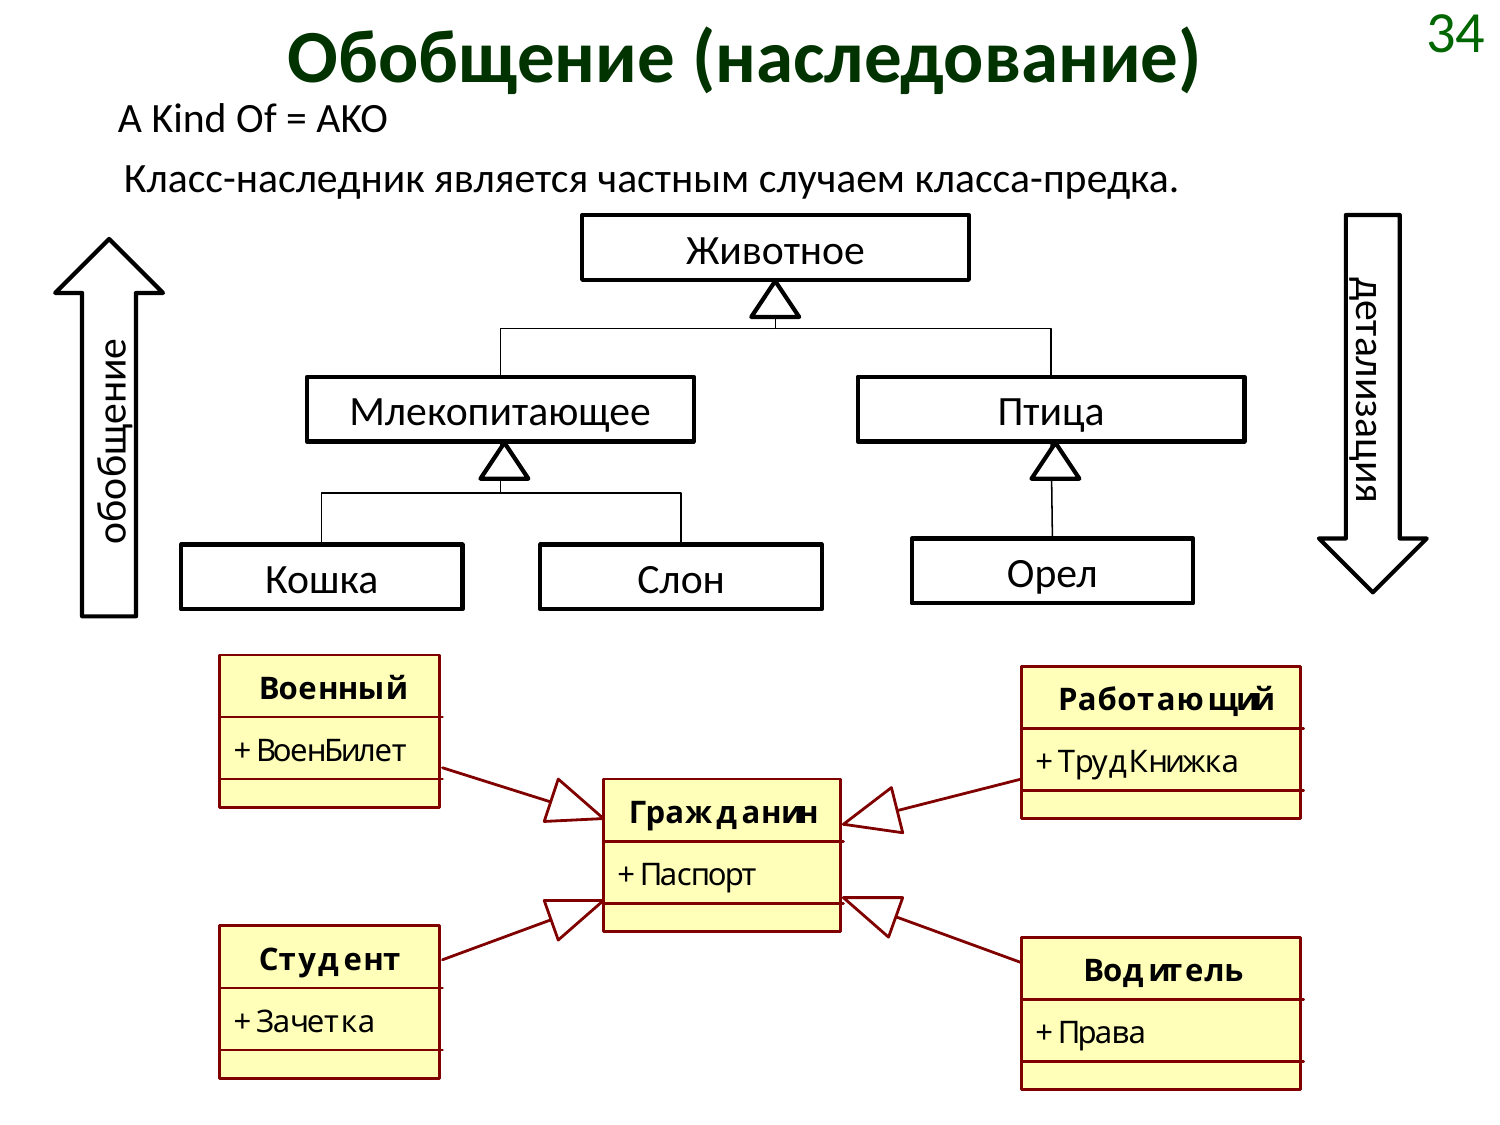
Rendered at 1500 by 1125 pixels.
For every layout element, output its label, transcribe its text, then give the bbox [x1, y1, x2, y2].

text_box [749, 278, 802, 320]
text_box Млекопитающее [305, 375, 584, 444]
text_box Слон [538, 542, 824, 611]
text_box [865, 190, 962, 467]
text_box Млекопитающее [691, 375, 696, 444]
text_box Птица [856, 375, 860, 444]
text_box [478, 440, 531, 481]
text_box Животное [691, 213, 860, 282]
text_box детализация [1317, 212, 1429, 595]
text_box Орел [910, 536, 1195, 605]
text_box Класс-наследник является частным случаем класса-предка. [109, 143, 1410, 208]
text_box Животное [966, 213, 971, 282]
text_box [1029, 440, 1082, 481]
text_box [359, 403, 463, 584]
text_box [589, 190, 687, 467]
text_box Кошка [179, 542, 465, 611]
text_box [539, 402, 642, 584]
text_box обобщение [53, 236, 165, 619]
title Обобщение (наследование) [70, 0, 1421, 141]
text_box Животное [580, 213, 584, 282]
slide_number 34 [1347, 0, 1500, 59]
picture [210, 646, 1308, 1096]
text_box A Kind Of = AKO [103, 83, 1404, 149]
text_box Птица [966, 375, 1247, 444]
